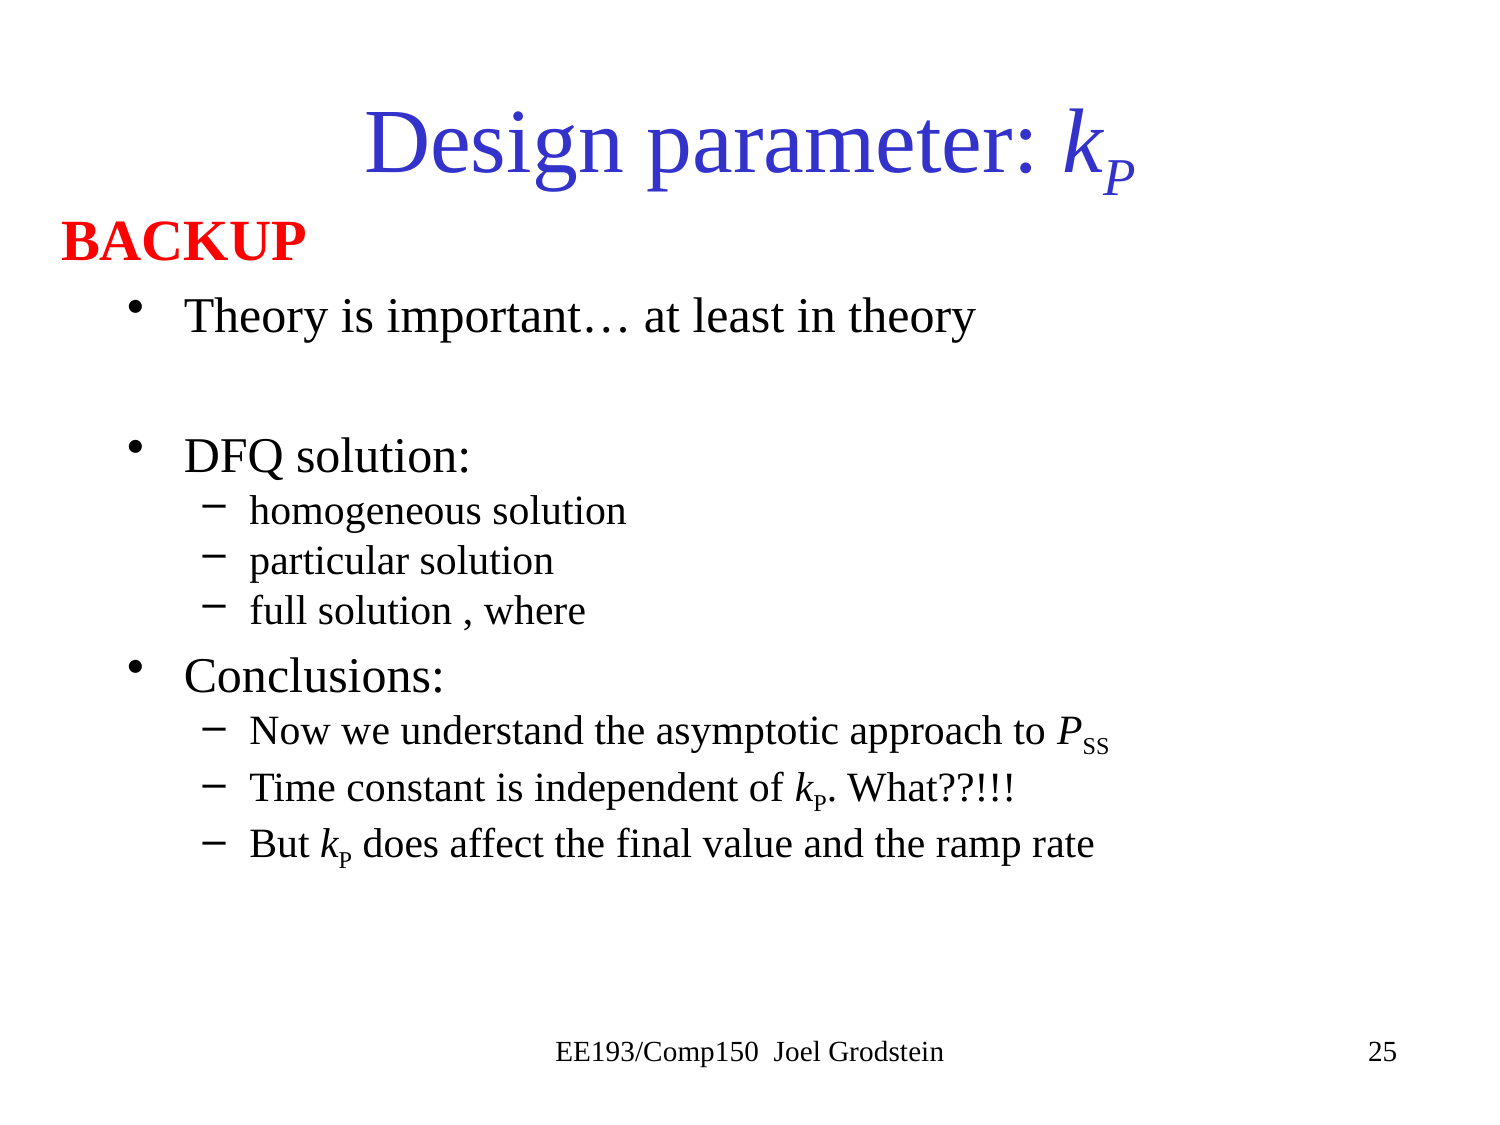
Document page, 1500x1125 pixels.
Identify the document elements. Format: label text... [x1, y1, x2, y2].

footer EE193/Comp150 Joel Grodstein [512, 1024, 988, 1101]
title Design parameter: kP [112, 50, 1388, 238]
text_box BACKUP [46, 195, 360, 280]
